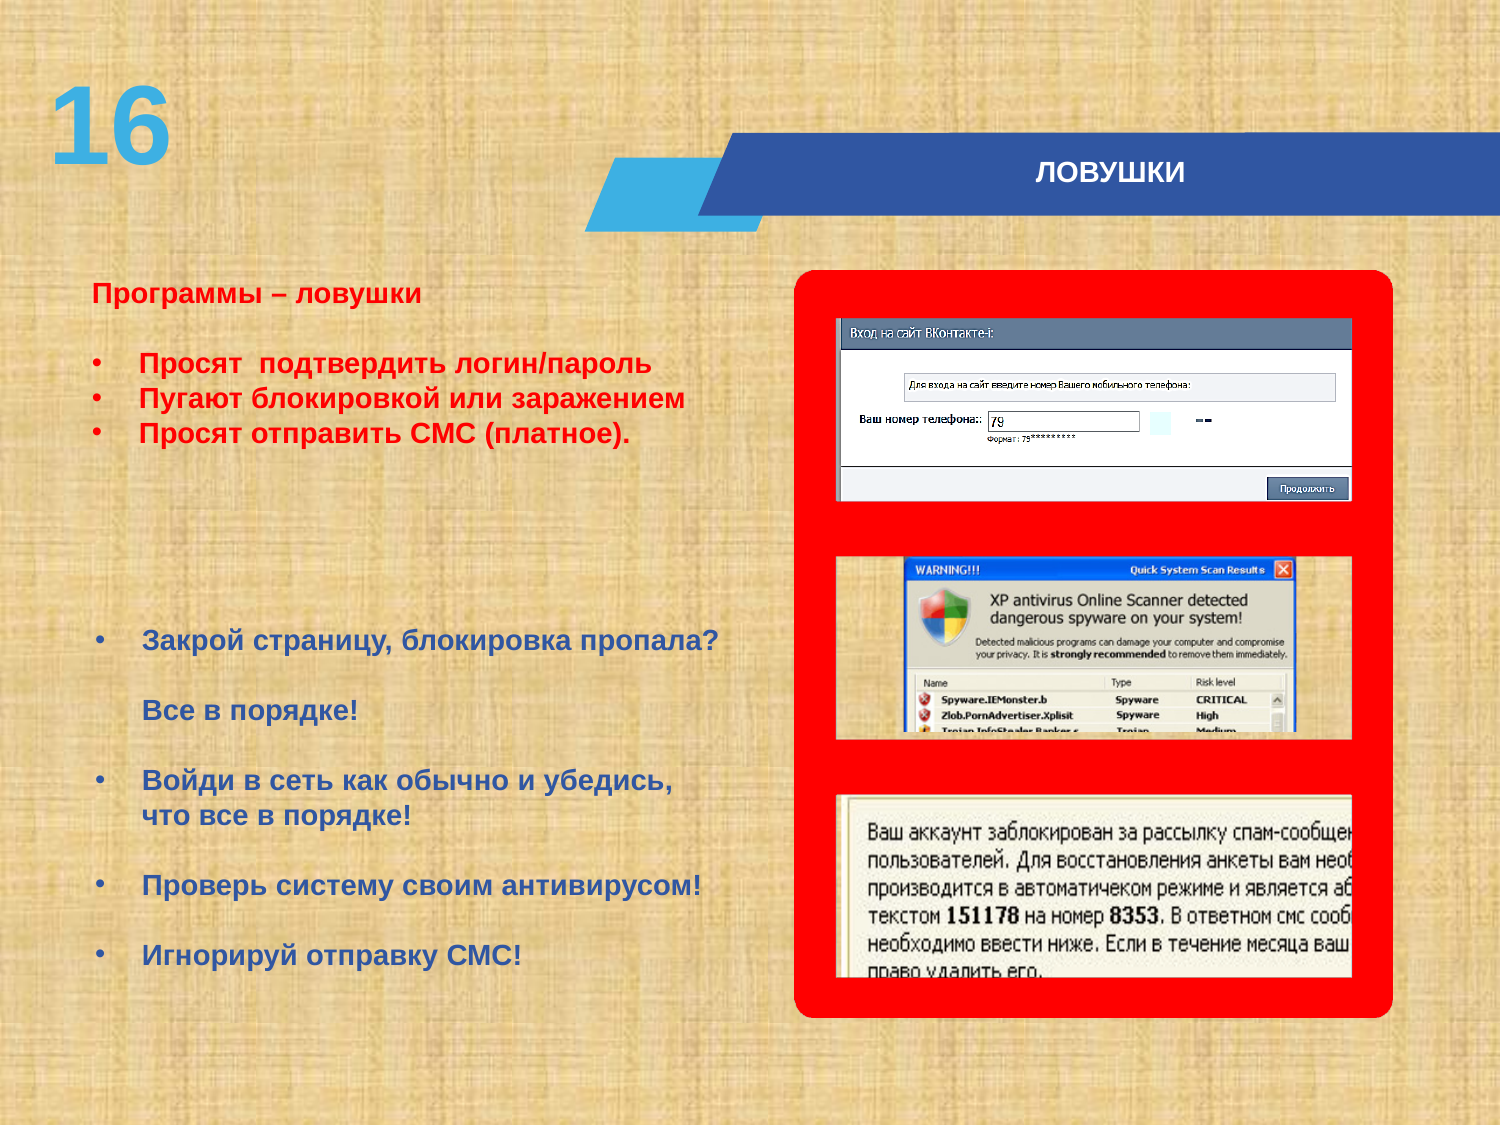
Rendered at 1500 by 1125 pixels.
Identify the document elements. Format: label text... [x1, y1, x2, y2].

picture [0, 0, 1500, 1125]
text_box Закрой страницу, блокировка пропала? Все в порядке! Войди в сеть как обычно и убедись, что все в порядке! Проверь систему своим антивирусом! Игнорируй отправку СМС! [80, 614, 744, 979]
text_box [584, 132, 1500, 232]
text_box 16 [33, 78, 266, 161]
text_box Программы – ловушки Просят подтвердить логин/пароль Пугают блокировкой или заражением Просят отправить СМС (платное). [77, 267, 765, 492]
